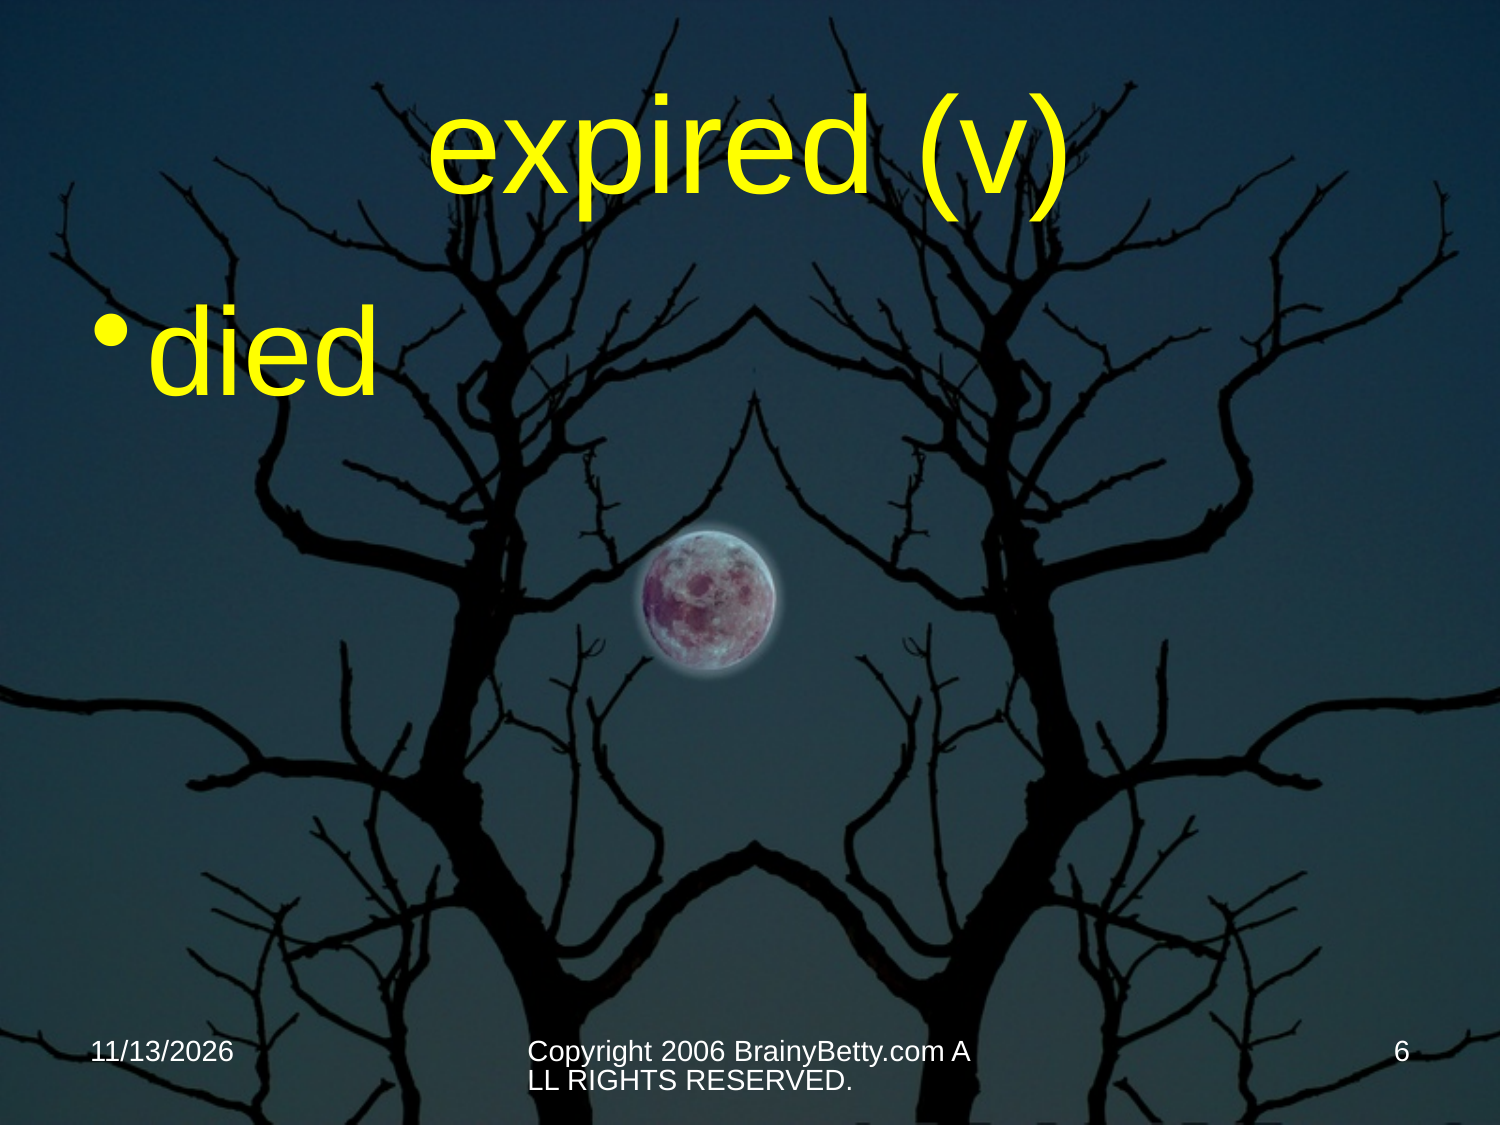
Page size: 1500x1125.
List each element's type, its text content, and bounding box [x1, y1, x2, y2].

list died [74, 262, 1426, 1006]
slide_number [74, 1024, 426, 1103]
title expired (v) [74, 44, 1426, 233]
slide_number 6 [1074, 1024, 1426, 1103]
picture [0, 0, 1500, 1125]
footer Copyright 2006 BrainyBetty.com ALL RIGHTS RESERVED. [512, 1024, 988, 1103]
